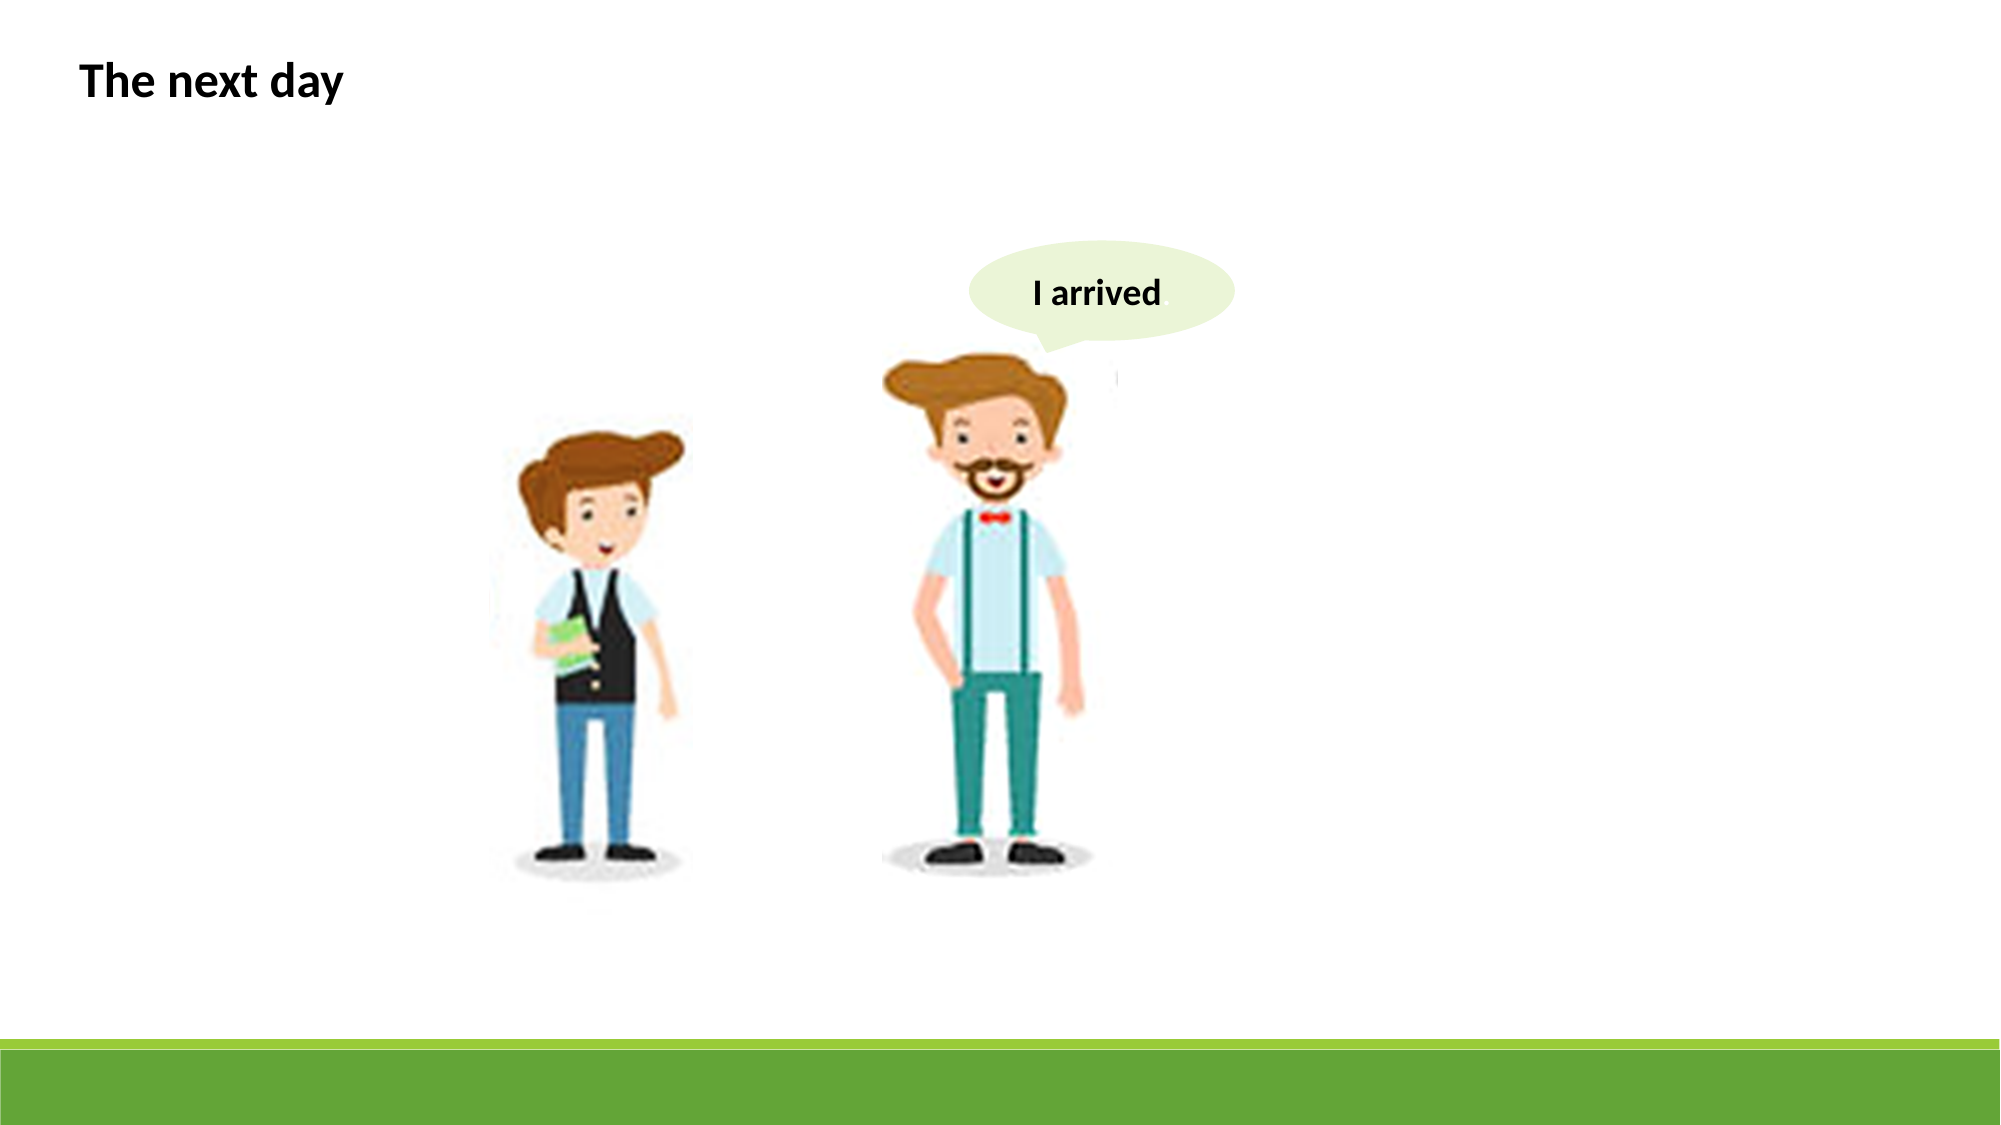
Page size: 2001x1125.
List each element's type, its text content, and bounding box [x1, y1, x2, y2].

picture [881, 275, 1118, 943]
picture [488, 280, 693, 938]
text_box I arrived. [978, 240, 1235, 340]
text_box The next day [64, 39, 539, 115]
